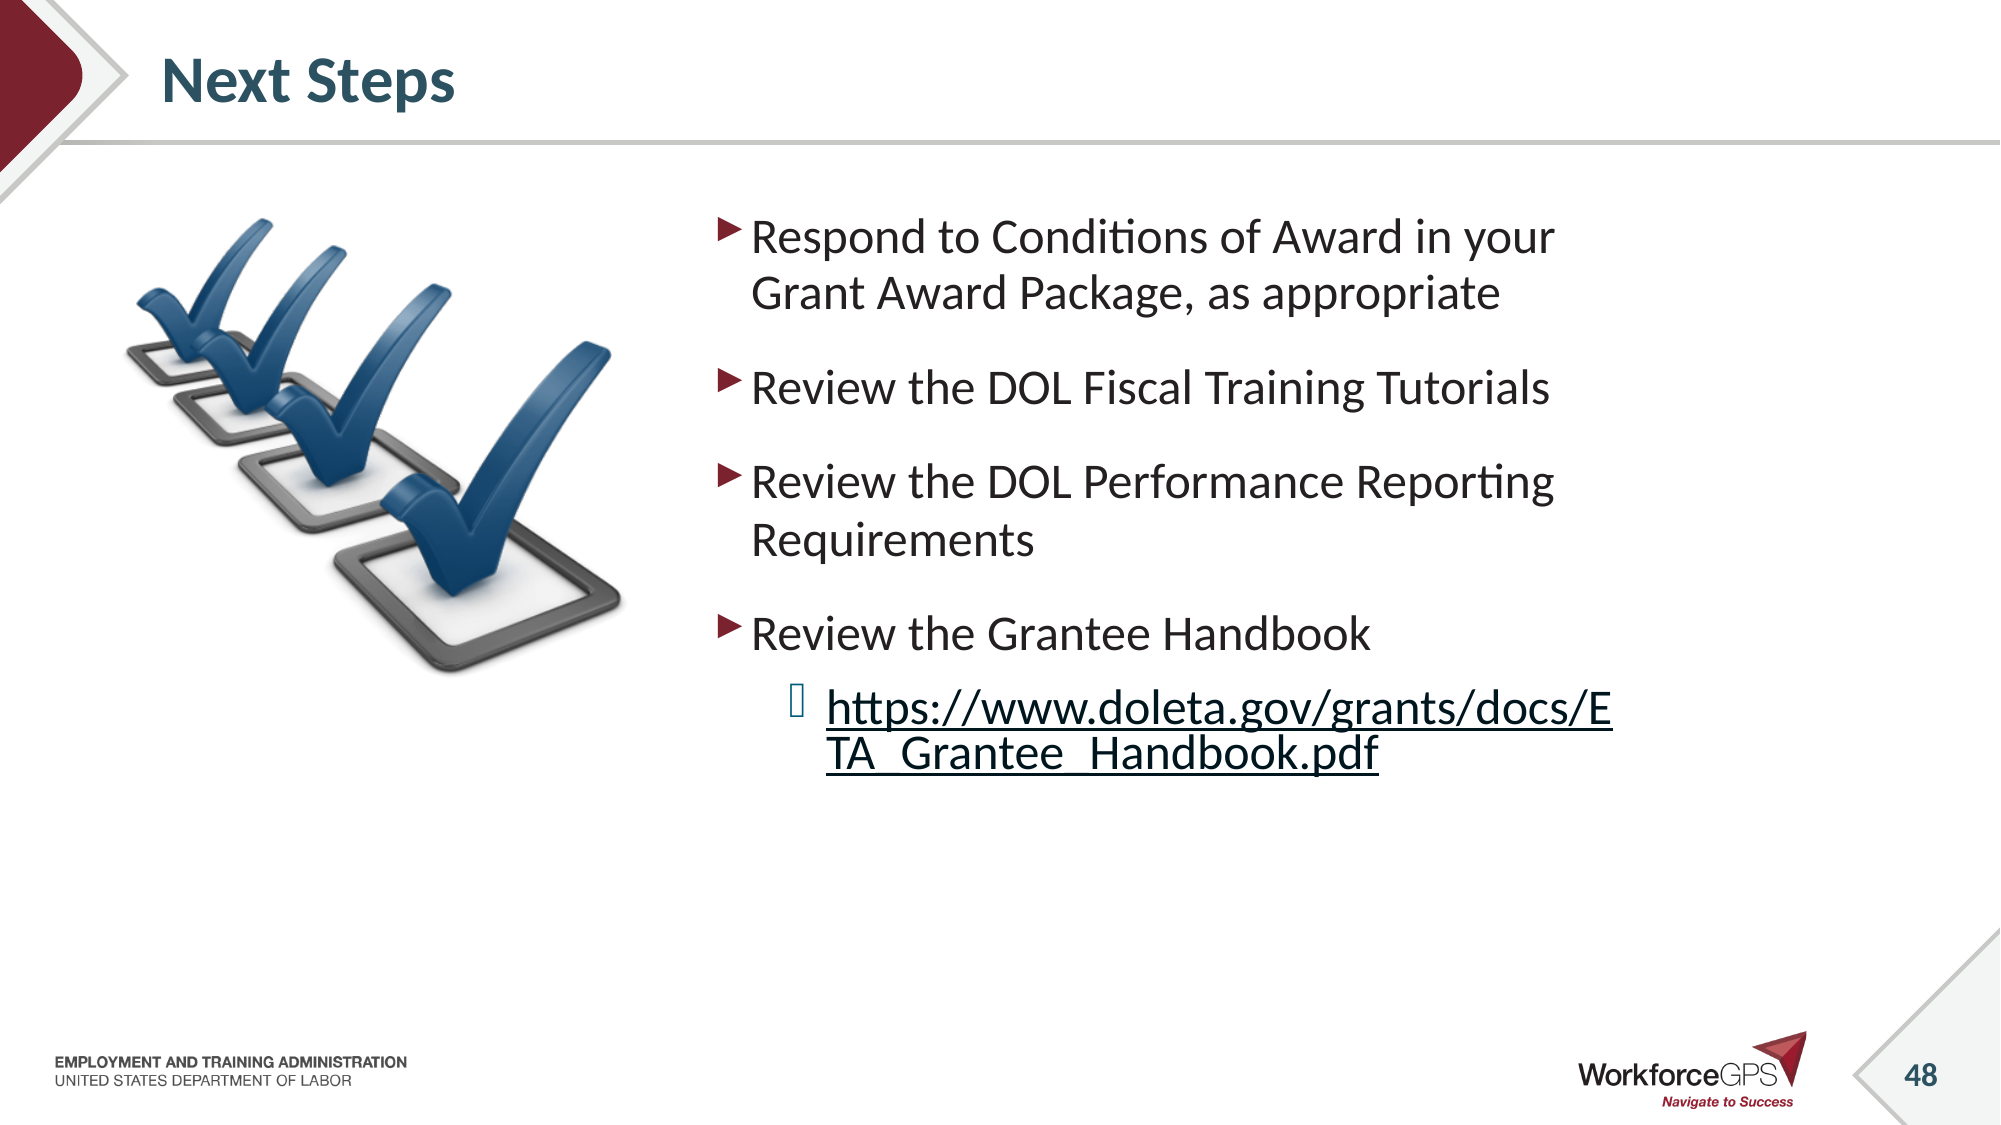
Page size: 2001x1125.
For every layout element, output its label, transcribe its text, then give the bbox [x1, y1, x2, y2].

list Respond to Conditions of Award in your Grant Award Package, as appropriate Review the DOL Fiscal Training Tutorials Review the DOL Performance Reporting Requirements Review the Grantee Handbook https://www.doleta.gov/grants/docs/ETA_Grantee_Handbook.pdf [698, 199, 1632, 827]
title Technical Assistance Meetings: ARC cont. [47, 1049, 420, 1095]
title Next Steps [131, 37, 1645, 200]
picture [91, 199, 629, 729]
slide_number 48 [1867, 1042, 1975, 1103]
